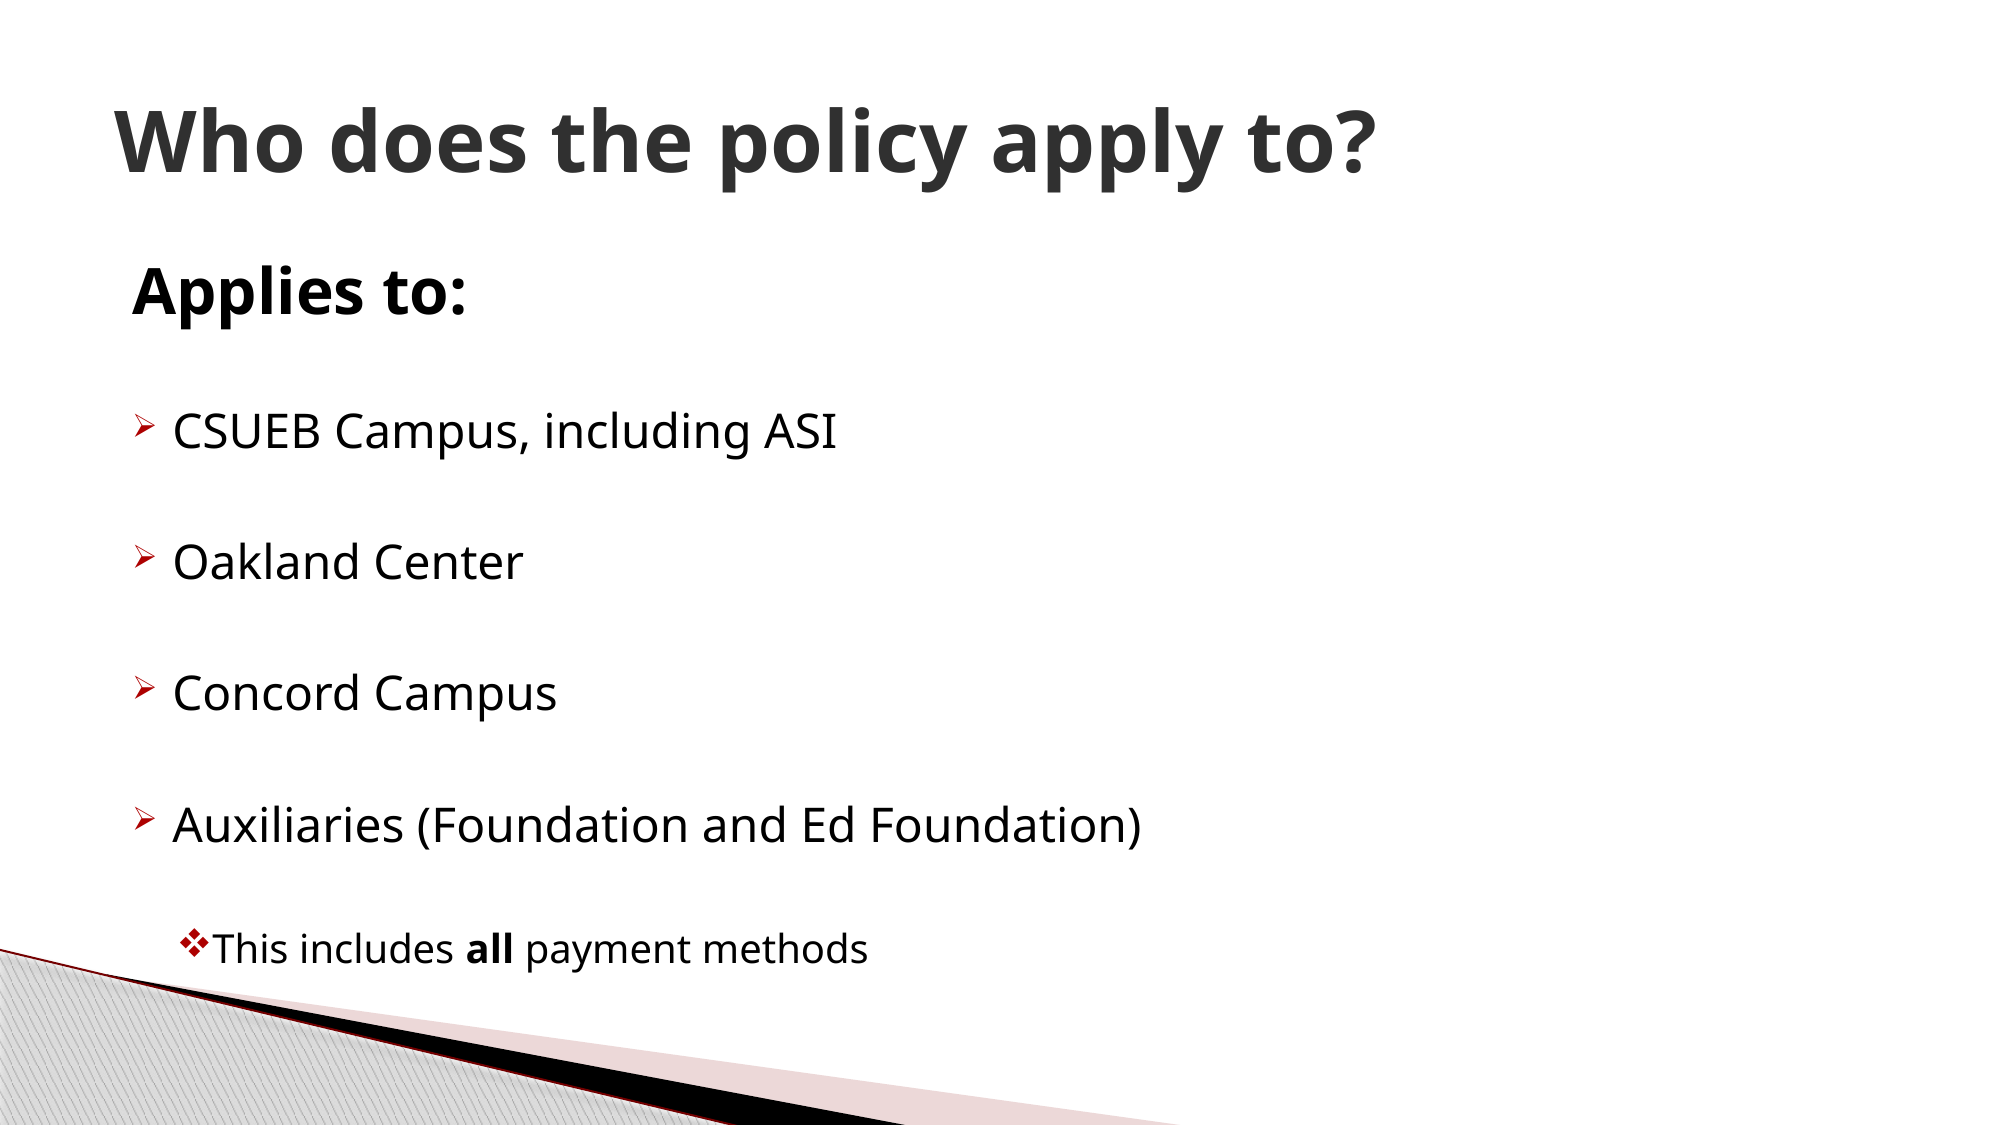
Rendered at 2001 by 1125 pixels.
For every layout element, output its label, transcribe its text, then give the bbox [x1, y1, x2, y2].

list Applies to: CSUEB Campus, including ASI Oakland Center Concord Campus Auxiliaries (Foundation and Ed Foundation) This includes all payment methods [99, 243, 1900, 986]
title Who does the policy apply to? [99, 45, 1900, 233]
